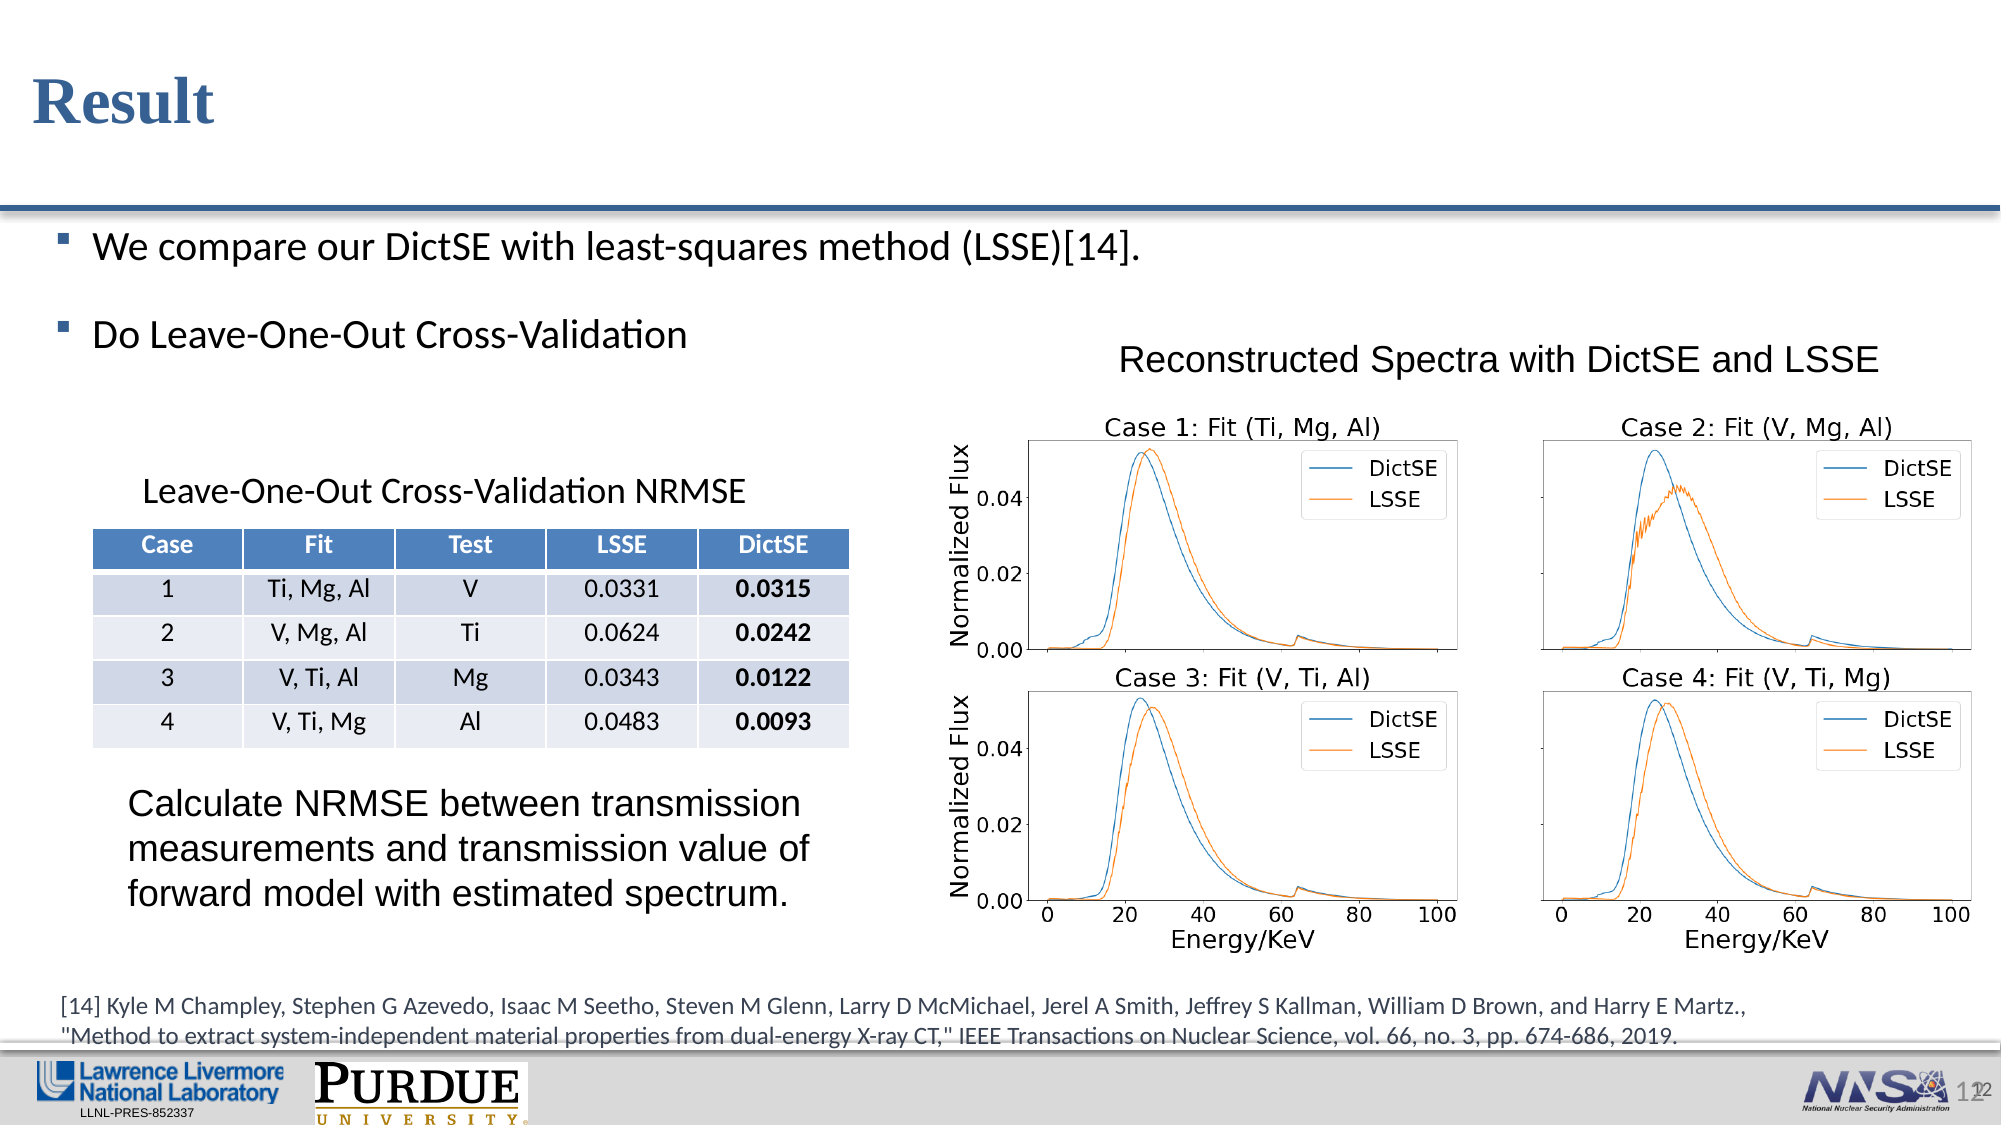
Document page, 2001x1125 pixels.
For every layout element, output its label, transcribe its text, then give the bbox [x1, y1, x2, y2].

table_header Fit [244, 529, 394, 569]
table_cell V, Ti, Mg [244, 705, 394, 748]
table_header DictSE [699, 529, 849, 569]
table_cell 0.0331 [547, 575, 697, 615]
text_box Reconstructed Spectra with DictSE and LSSE [1103, 327, 1907, 388]
table_cell Ti [396, 617, 545, 659]
table_cell 3 [93, 661, 242, 704]
table_cell 0.0093 [699, 705, 849, 748]
table_header Test [396, 529, 545, 569]
table_cell 0.0315 [699, 575, 849, 615]
table_cell Ti, Mg, Al [244, 575, 394, 615]
table_cell Al [396, 705, 545, 748]
table_cell 0.0122 [699, 661, 849, 704]
picture [315, 1062, 528, 1125]
table_cell 0.0624 [547, 617, 697, 659]
picture [1795, 1074, 1857, 1119]
table_cell 1 [93, 575, 242, 615]
text_box Leave-One-Out Cross-Validation NRMSE [127, 458, 874, 519]
table_cell Mg [396, 661, 545, 704]
table_cell 4 [93, 705, 242, 748]
text_box [14] Kyle M Champley, Stephen G Azevedo, Isaac M Seetho, Steven M Glenn, Larry D McMichael, Jerel A Smith, Jeffrey S Kallman, William D Brown, and Harry E Martz., "Method to extract system-independent material properties from dual-energy X-ray CT," IEEE Transactions on Nuclear Science, vol. 66, no. 3, pp. 674-686, 2019. [45, 982, 1786, 1057]
table_cell 0.0343 [547, 661, 697, 704]
table_cell 0.0483 [547, 705, 697, 748]
table_cell 0.0242 [699, 617, 849, 659]
table_cell 2 [93, 617, 242, 659]
slide_number 12 [1857, 1053, 2000, 1125]
picture [944, 412, 1976, 957]
table_cell V, Mg, Al [244, 617, 394, 659]
table_header Case [93, 529, 242, 569]
table_cell V [396, 575, 545, 615]
text_box Calculate NRMSE between transmission measurements and transmission value of forward model with estimated spectrum. [113, 771, 910, 967]
list We compare our DictSE with least-squares method (LSSE)[14]. Do Leave-One-Out Cross-Validation [45, 218, 1929, 1074]
title Result [33, 19, 1833, 185]
table_header LSSE [547, 529, 697, 569]
table_cell V, Ti, Al [244, 661, 394, 704]
